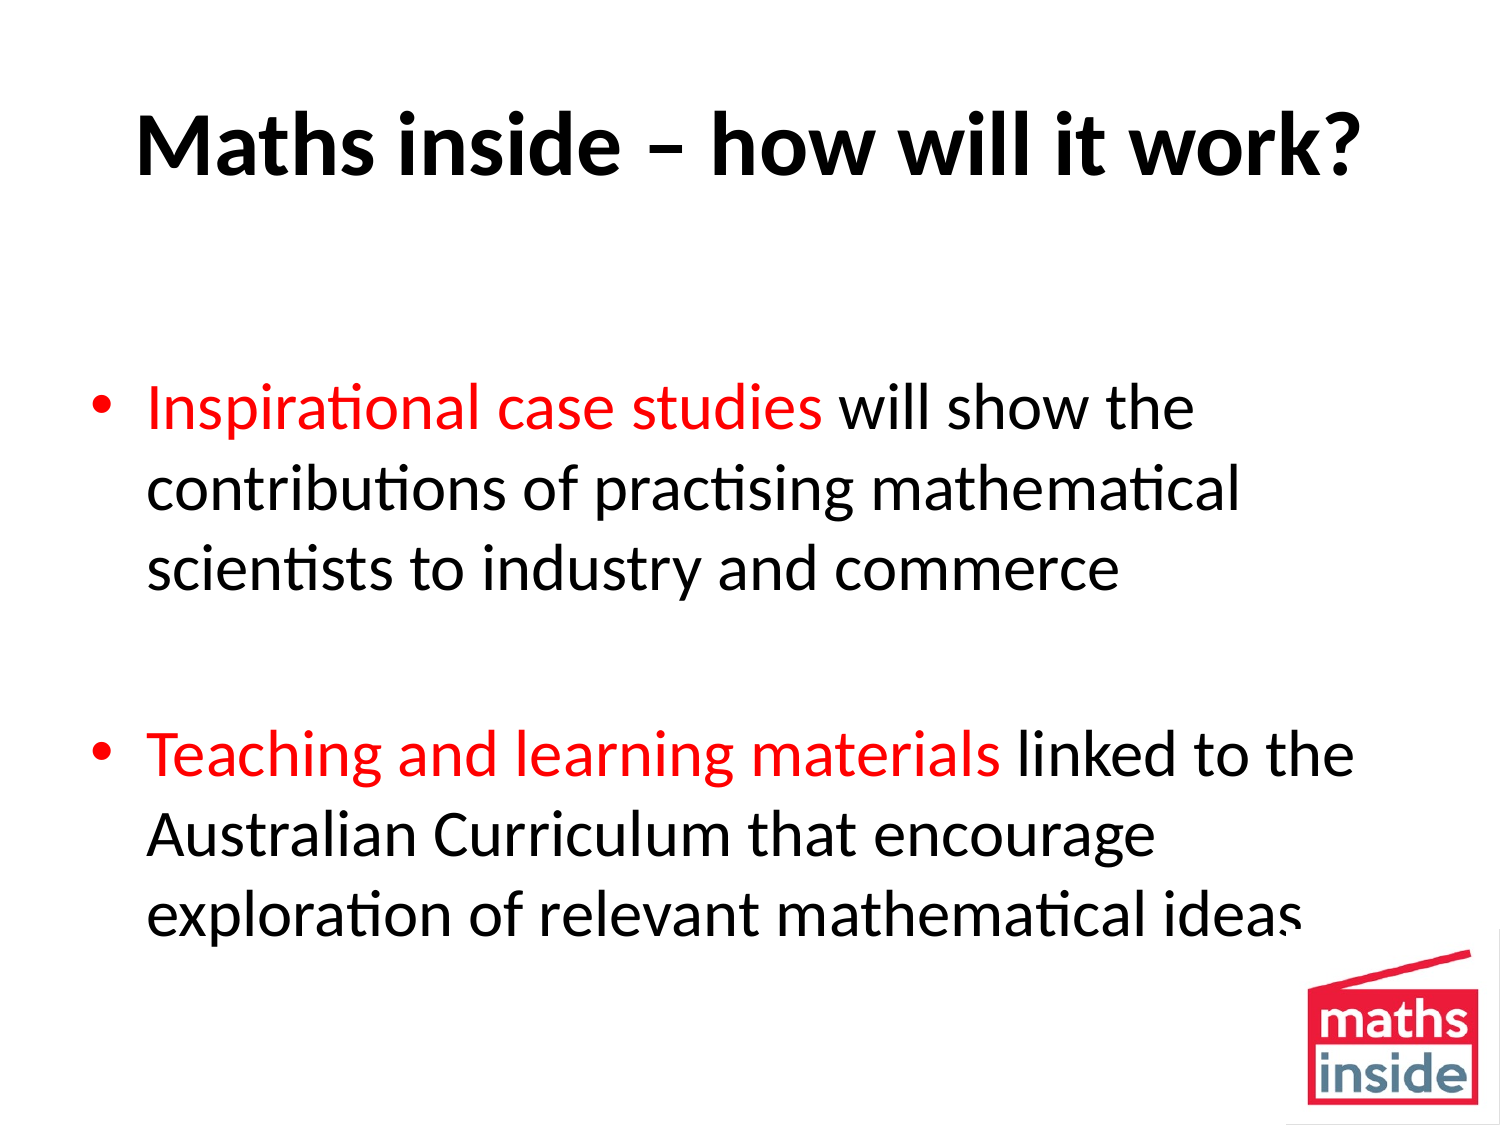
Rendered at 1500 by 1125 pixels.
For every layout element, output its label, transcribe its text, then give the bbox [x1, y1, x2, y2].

list Inspirational case studies will show the contributions of practising mathematical scientists to industry and commerce Teaching and learning materials linked to the Australian Curriculum that encourage exploration of relevant mathematical ideas [75, 262, 1425, 1005]
picture [1286, 929, 1500, 1125]
title Maths inside – how will it work? [75, 45, 1425, 233]
